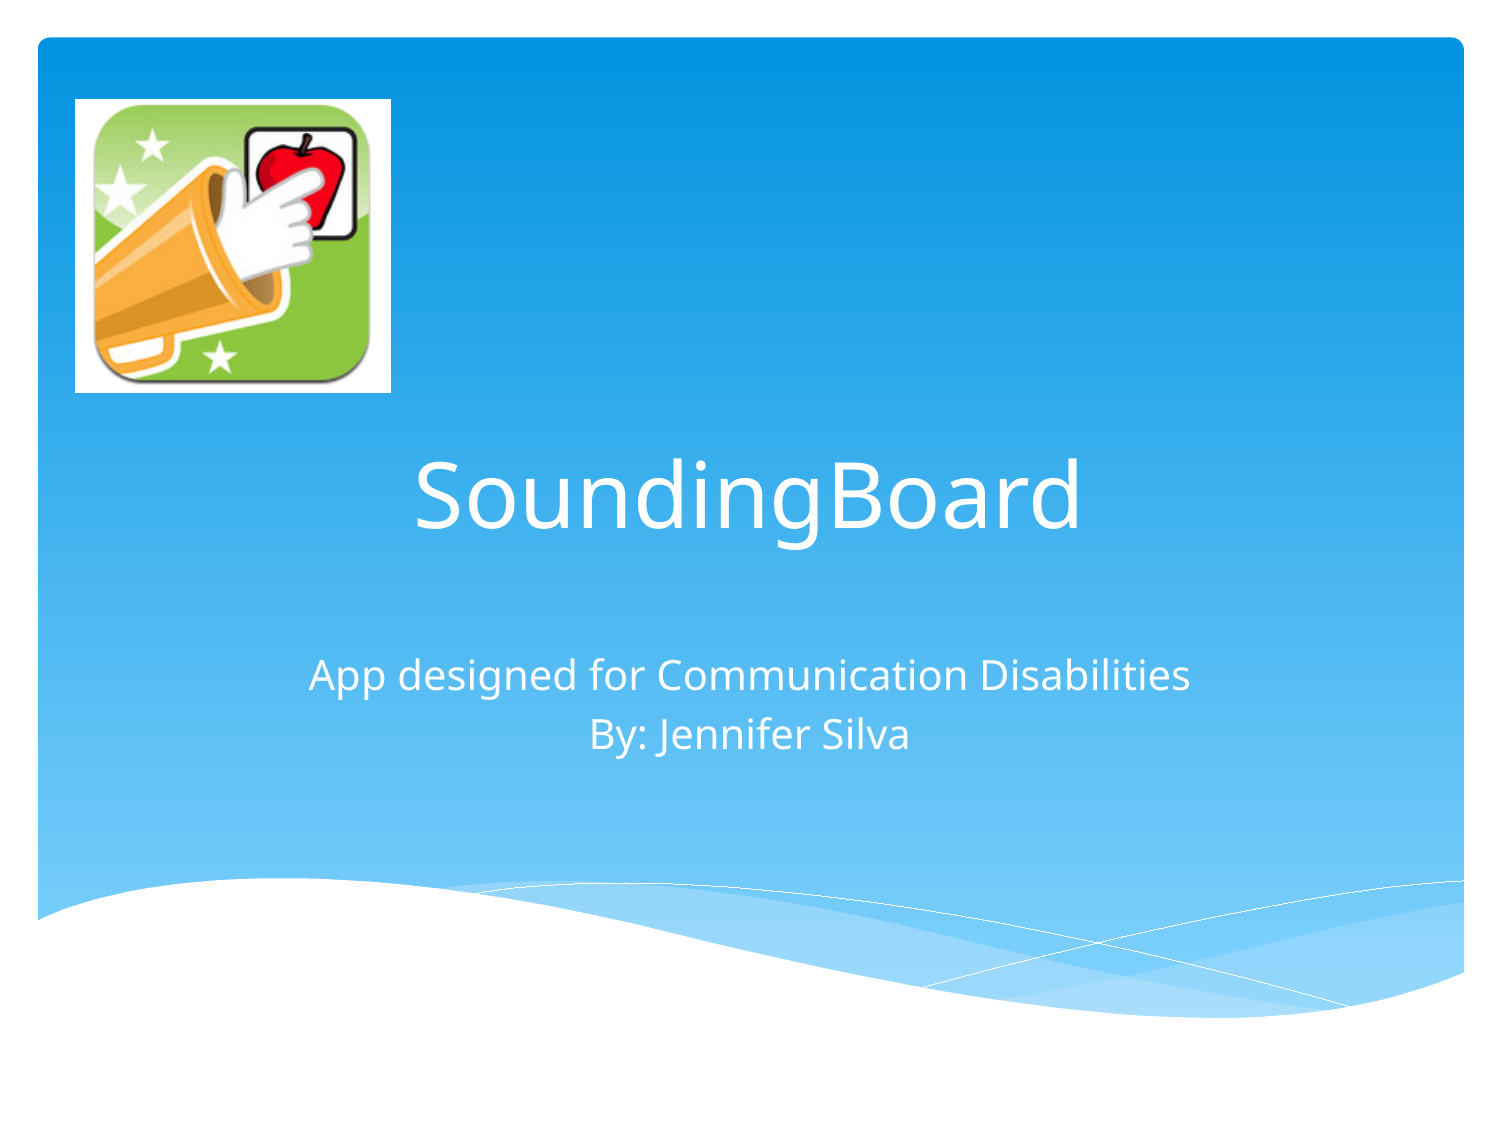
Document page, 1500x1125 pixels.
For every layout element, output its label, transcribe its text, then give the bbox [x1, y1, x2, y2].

subtitle App designed for Communication Disabilities By: Jennifer Silva [225, 583, 1275, 825]
picture [74, 100, 391, 393]
title SoundingBoard [112, 262, 1388, 555]
